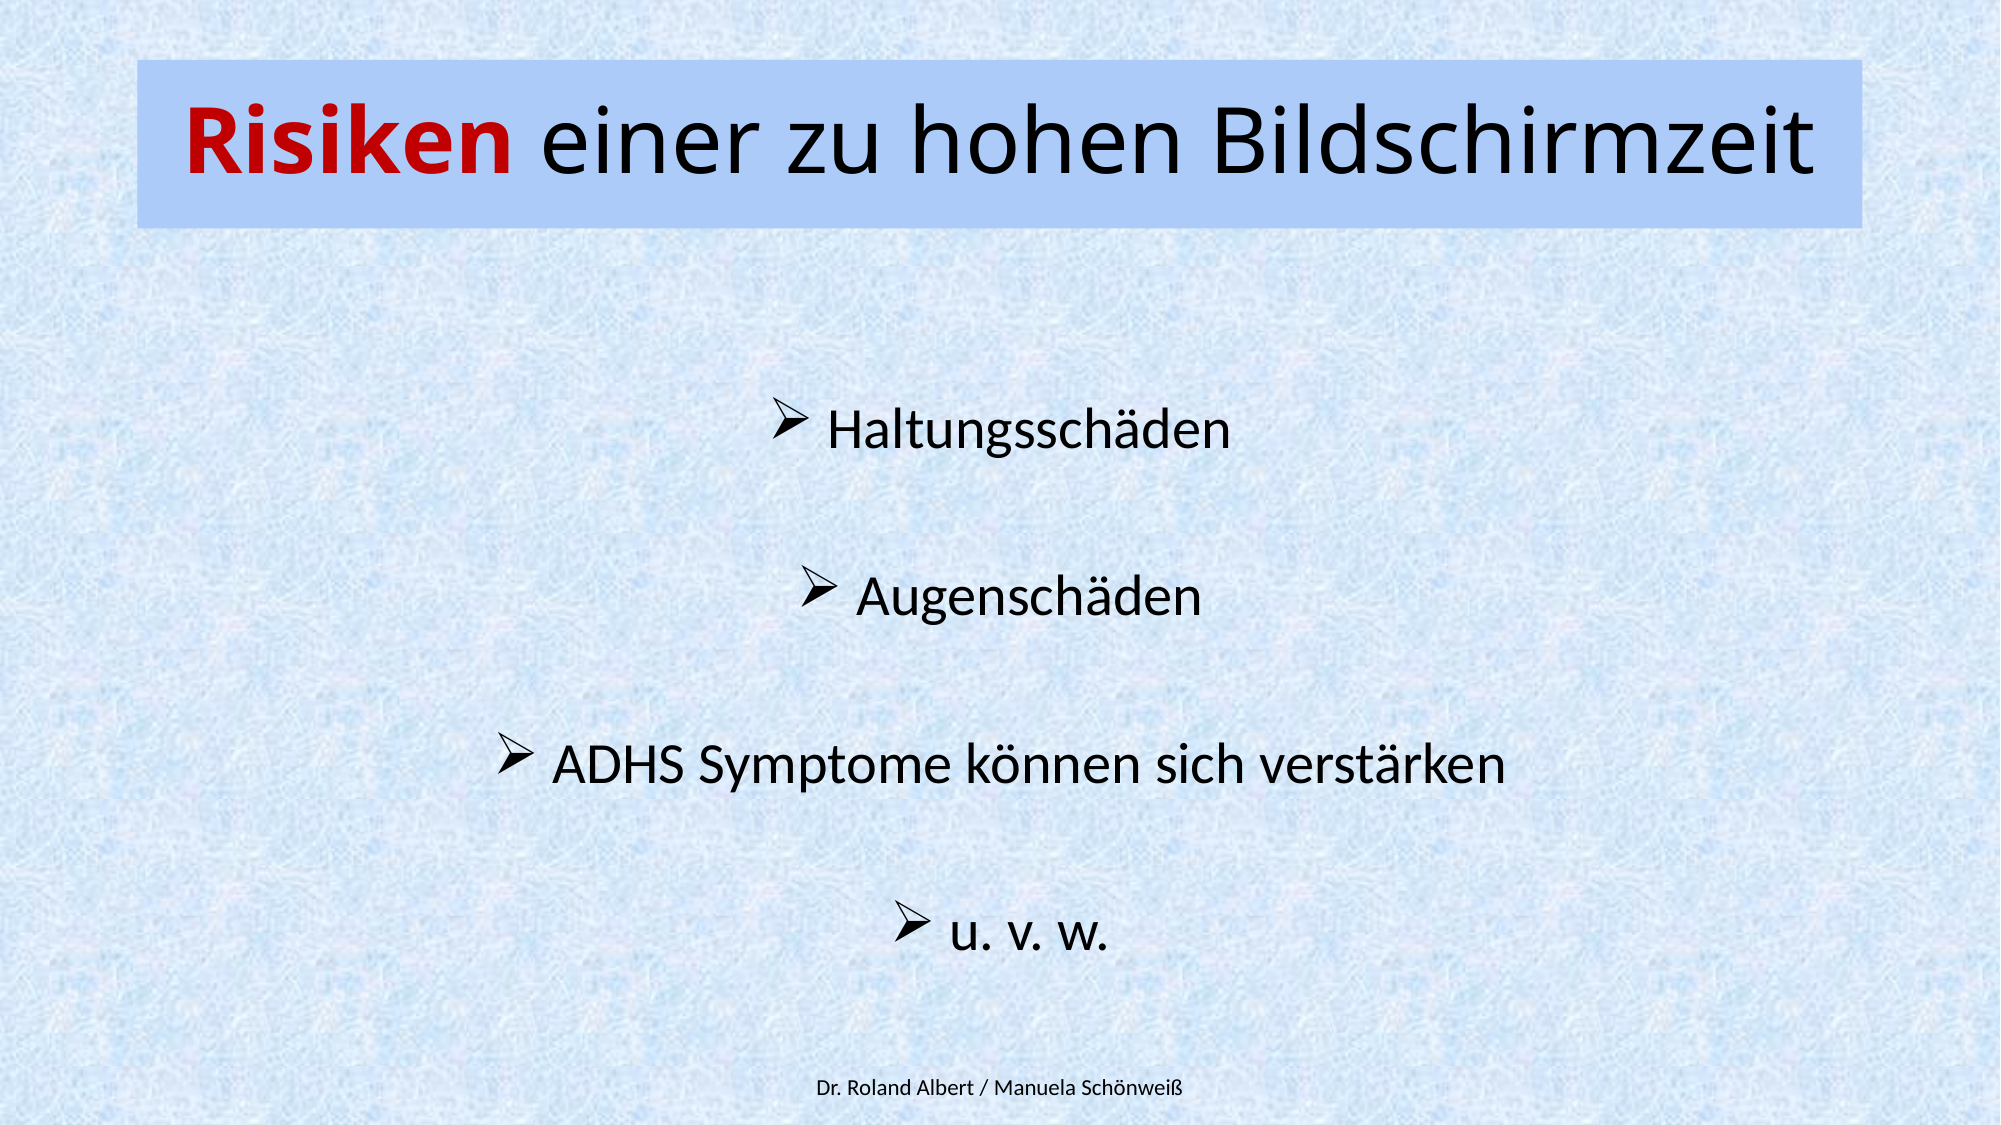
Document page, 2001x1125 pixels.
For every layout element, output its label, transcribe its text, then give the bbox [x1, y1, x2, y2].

title Risiken einer zu hohen Bildschirmzeit [137, 59, 1863, 229]
picture [0, 0, 2001, 1125]
list Haltungsschäden Augenschäden ADHS Symptome können sich verstärken u. v. w. [137, 299, 1863, 1014]
text_box Dr. Roland Albert / Manuela Schönweiß [801, 1065, 1199, 1108]
